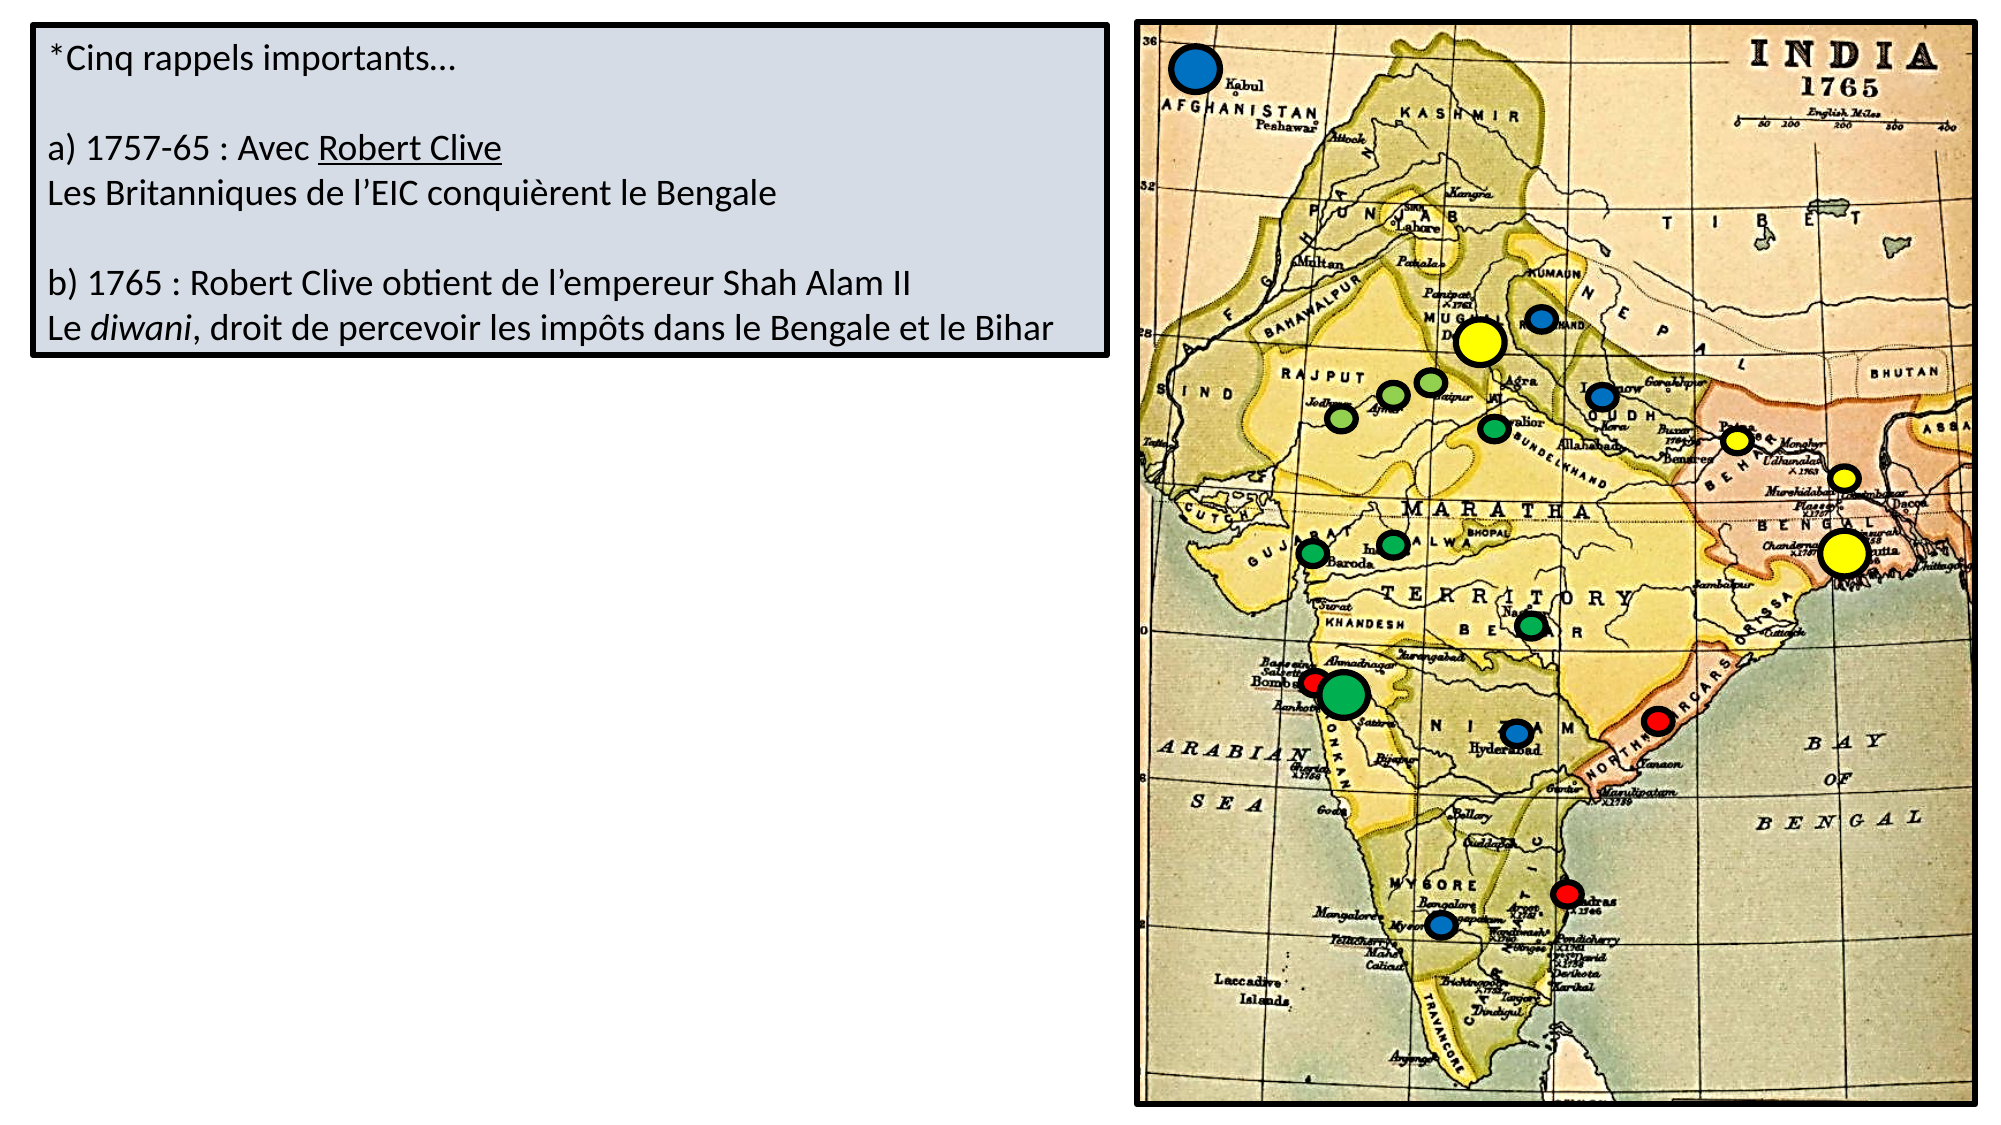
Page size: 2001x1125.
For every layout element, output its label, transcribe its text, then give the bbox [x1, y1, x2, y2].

picture [1139, 25, 1973, 1102]
text_box *Cinq rappels importants… a) 1757-65 : Avec Robert Clive Les Britanniques de l’EIC conquièrent le Bengale b) 1765 : Robert Clive obtient de l’empereur Shah Alam II Le diwani, droit de percevoir les impôts dans le Bengale et le Bihar [32, 25, 1107, 355]
